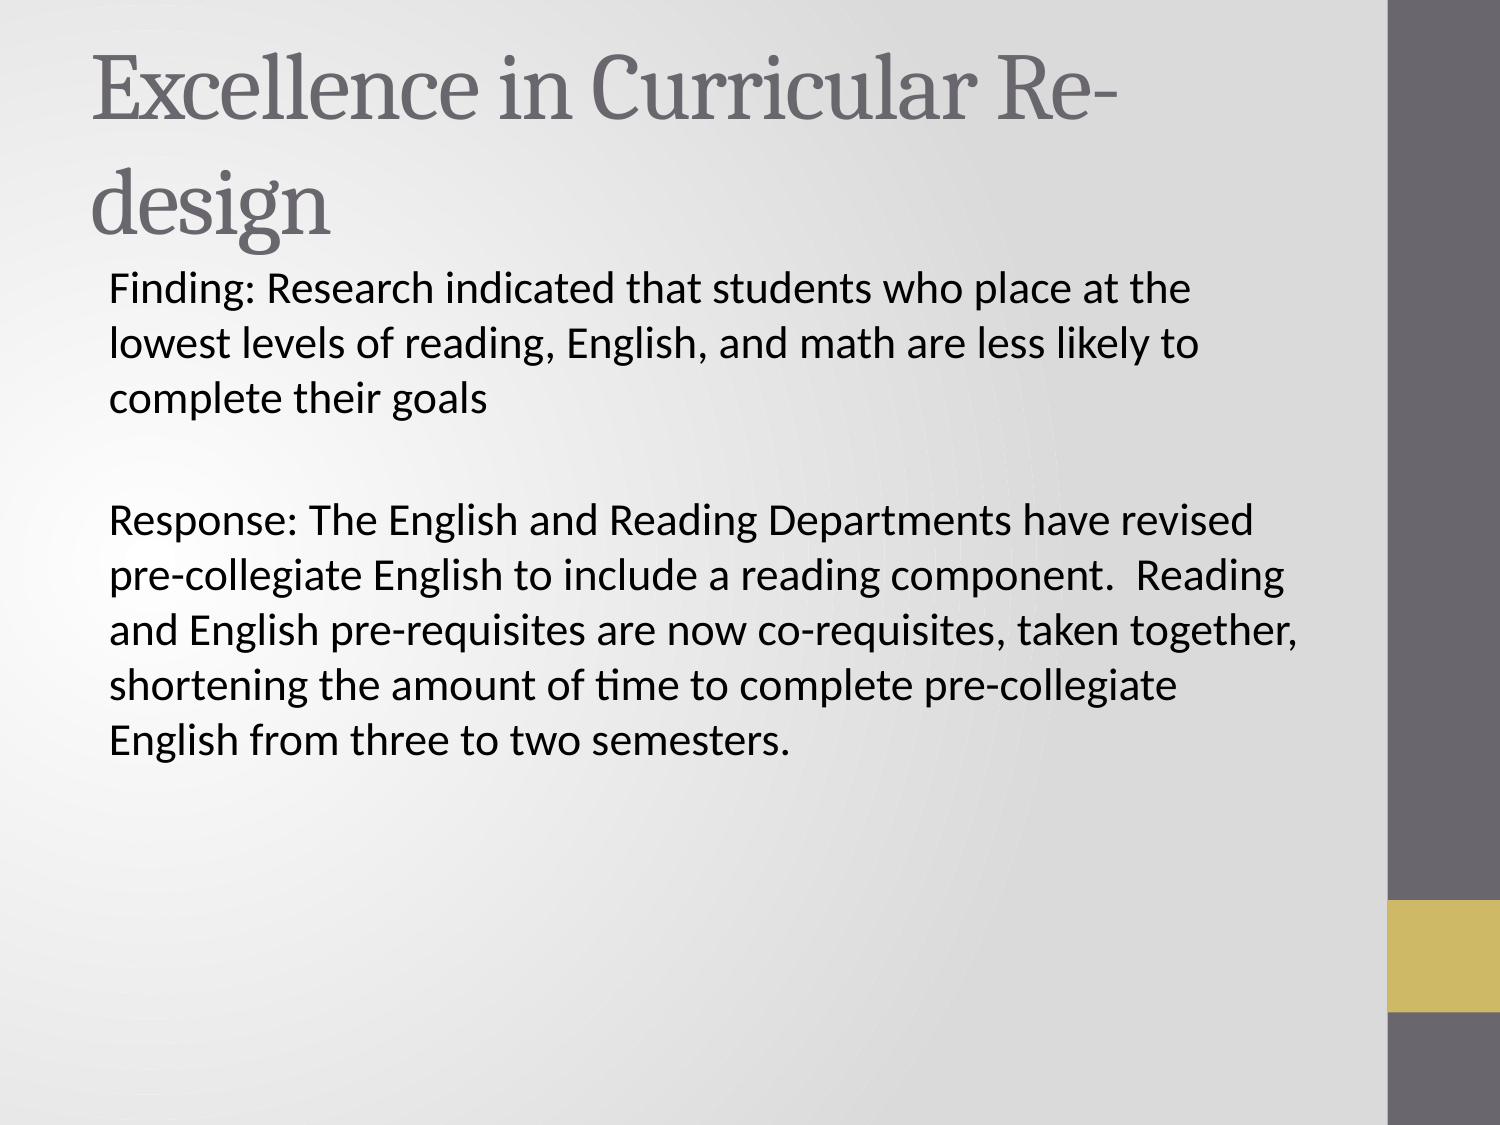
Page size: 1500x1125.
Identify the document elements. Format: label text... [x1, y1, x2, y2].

title Excellence in Curricular Re-design [75, 45, 1325, 233]
list Finding: Research indicated that students who place at the lowest levels of reading, English, and math are less likely to complete their goals Response: The English and Reading Departments have revised pre-collegiate English to include a reading component. Reading and English pre-requisites are now co-requisites, taken together, shortening the amount of time to complete pre-collegiate English from three to two semesters. [75, 249, 1325, 1038]
